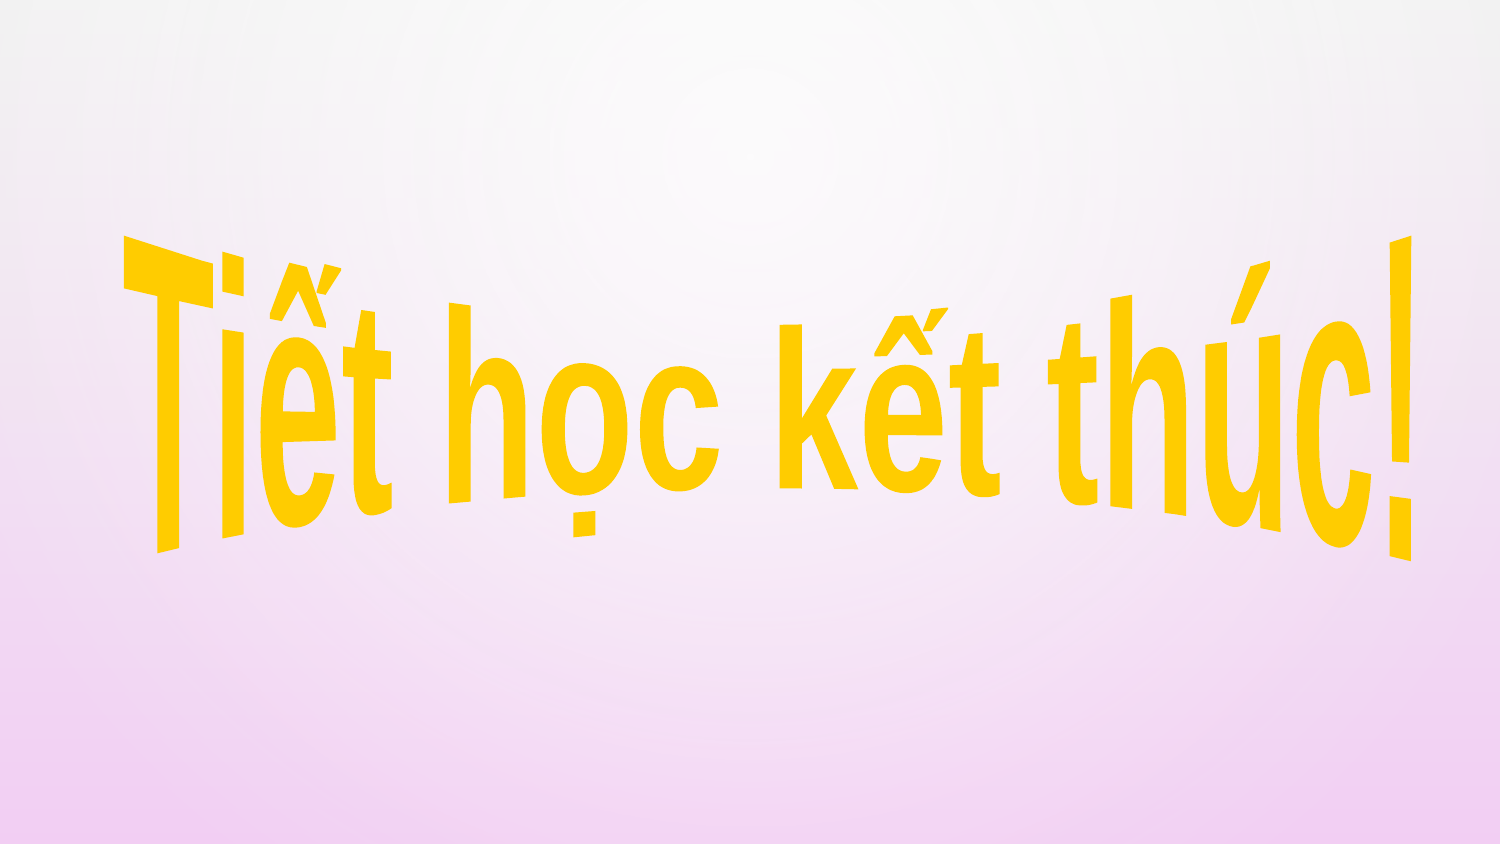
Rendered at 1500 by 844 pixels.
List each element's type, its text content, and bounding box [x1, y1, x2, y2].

text_box Bài 1 [0, 0, 1500, 844]
